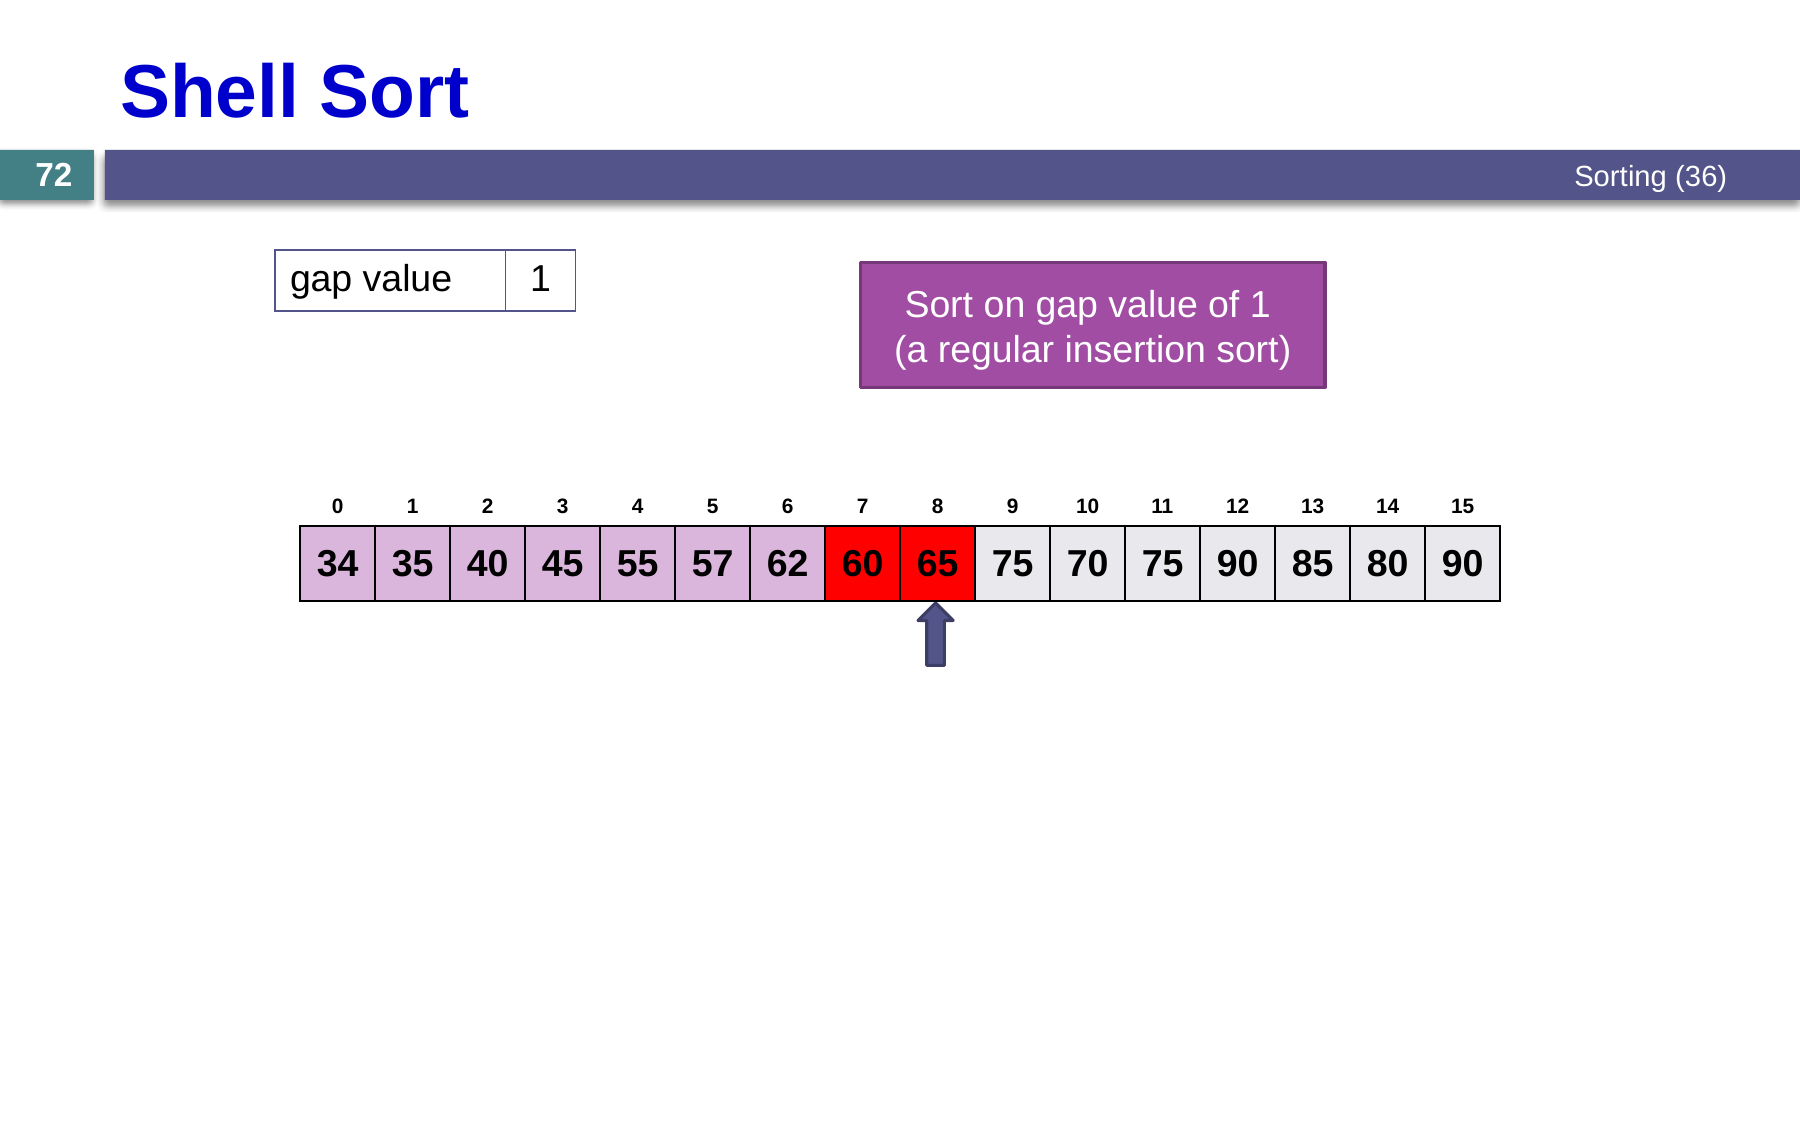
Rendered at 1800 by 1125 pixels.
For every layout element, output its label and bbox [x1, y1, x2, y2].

title [105, 27, 1743, 149]
table_cell [1426, 527, 1499, 600]
table_cell [1126, 527, 1199, 600]
table_header [276, 251, 505, 310]
text_box [859, 261, 1327, 389]
footer [675, 149, 1743, 202]
table_cell [676, 527, 749, 600]
table_header [506, 251, 575, 310]
table_cell [826, 527, 899, 600]
table_cell [1201, 527, 1274, 600]
table_header [300, 465, 1500, 525]
table_cell [376, 527, 449, 600]
table_cell [601, 527, 674, 600]
text_box [916, 602, 955, 667]
table_cell [451, 527, 524, 600]
slide_number [0, 150, 108, 196]
table_cell [1276, 527, 1349, 600]
table_cell [1051, 527, 1124, 600]
table_cell [1351, 527, 1424, 600]
table_cell [526, 527, 599, 600]
table_cell [976, 527, 1049, 600]
table_cell [301, 527, 374, 600]
table_cell [901, 527, 974, 600]
table_cell [751, 527, 824, 600]
